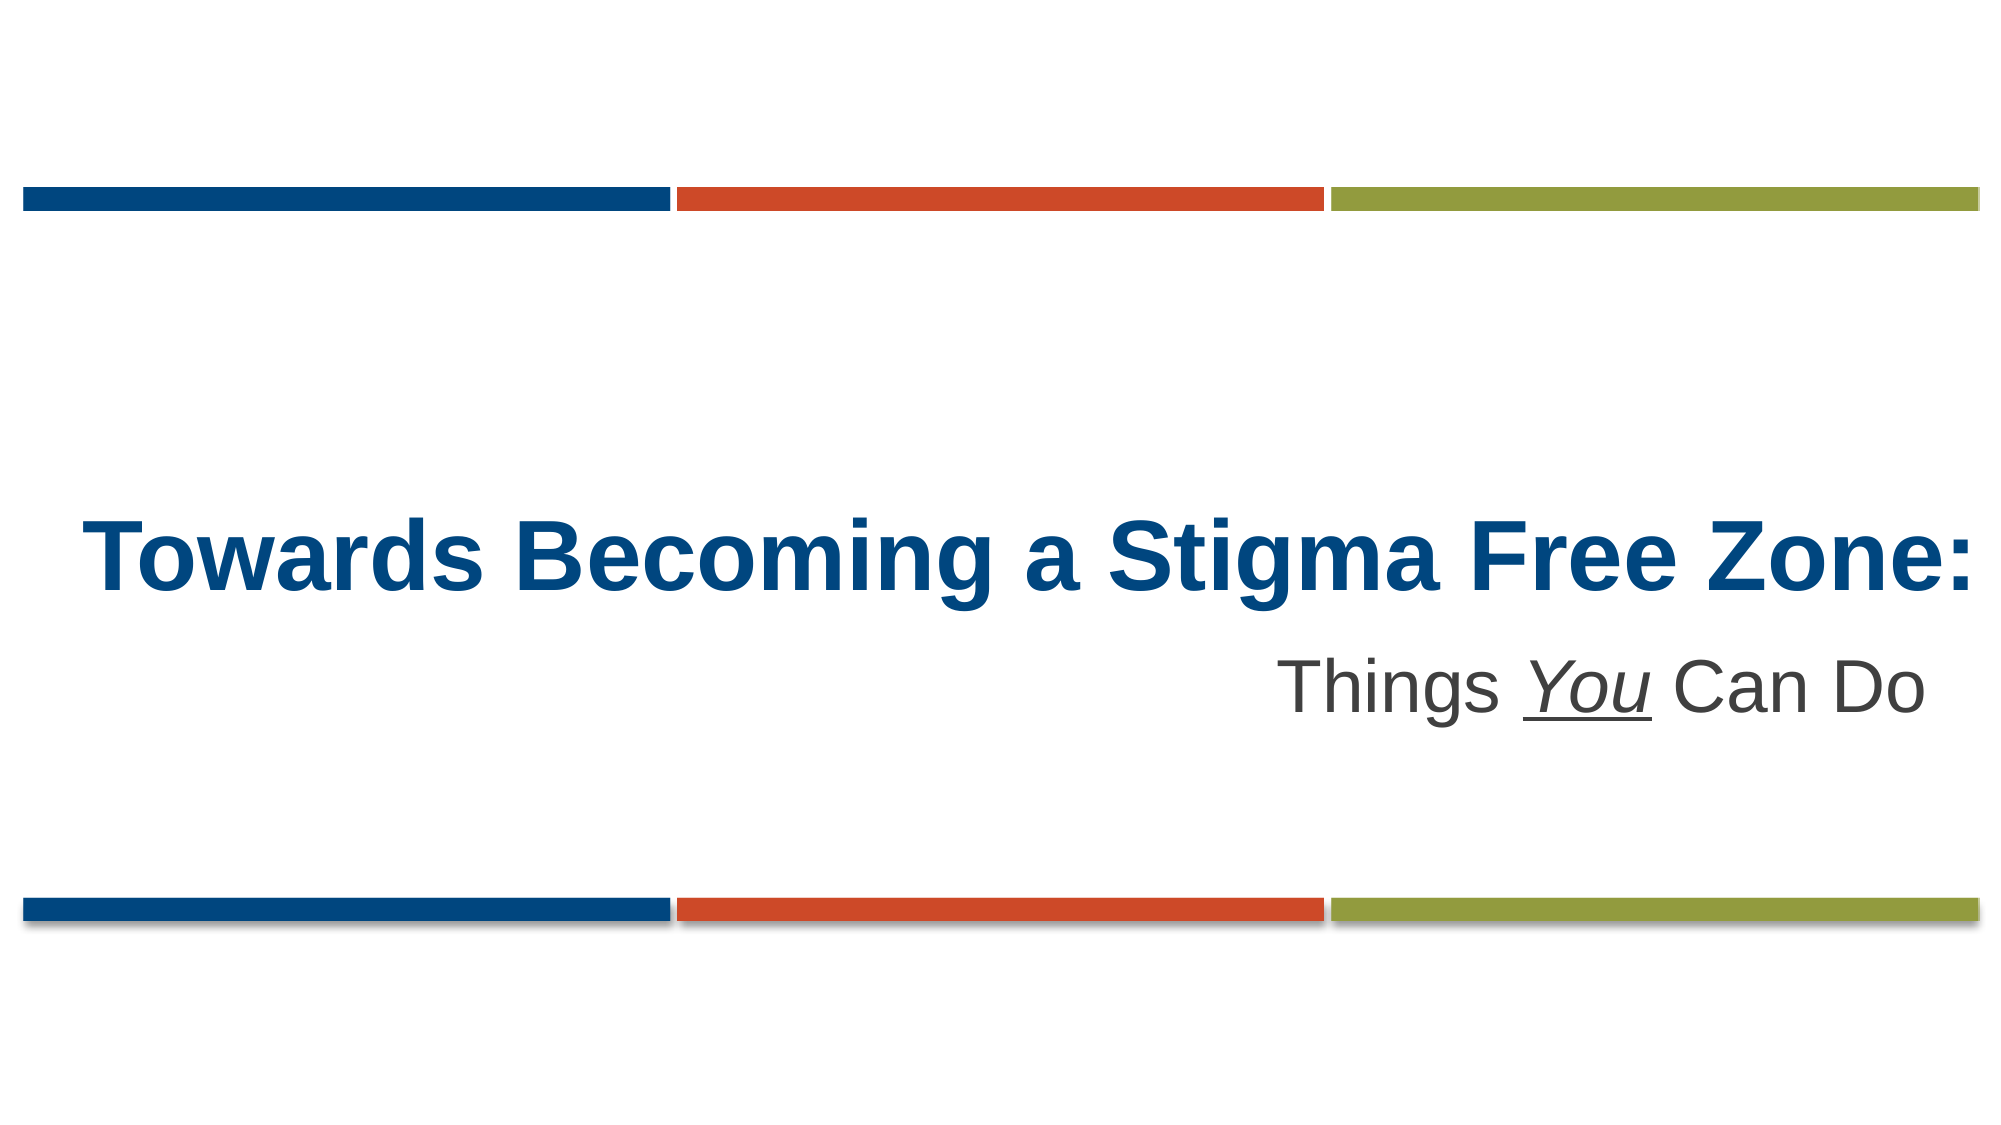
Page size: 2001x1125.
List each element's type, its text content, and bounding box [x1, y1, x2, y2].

picture [23, 888, 1980, 921]
title Towards Becoming a Stigma Free Zone: [0, 213, 1995, 888]
picture [23, 176, 1980, 211]
list Things You Can Do [217, 623, 1943, 870]
